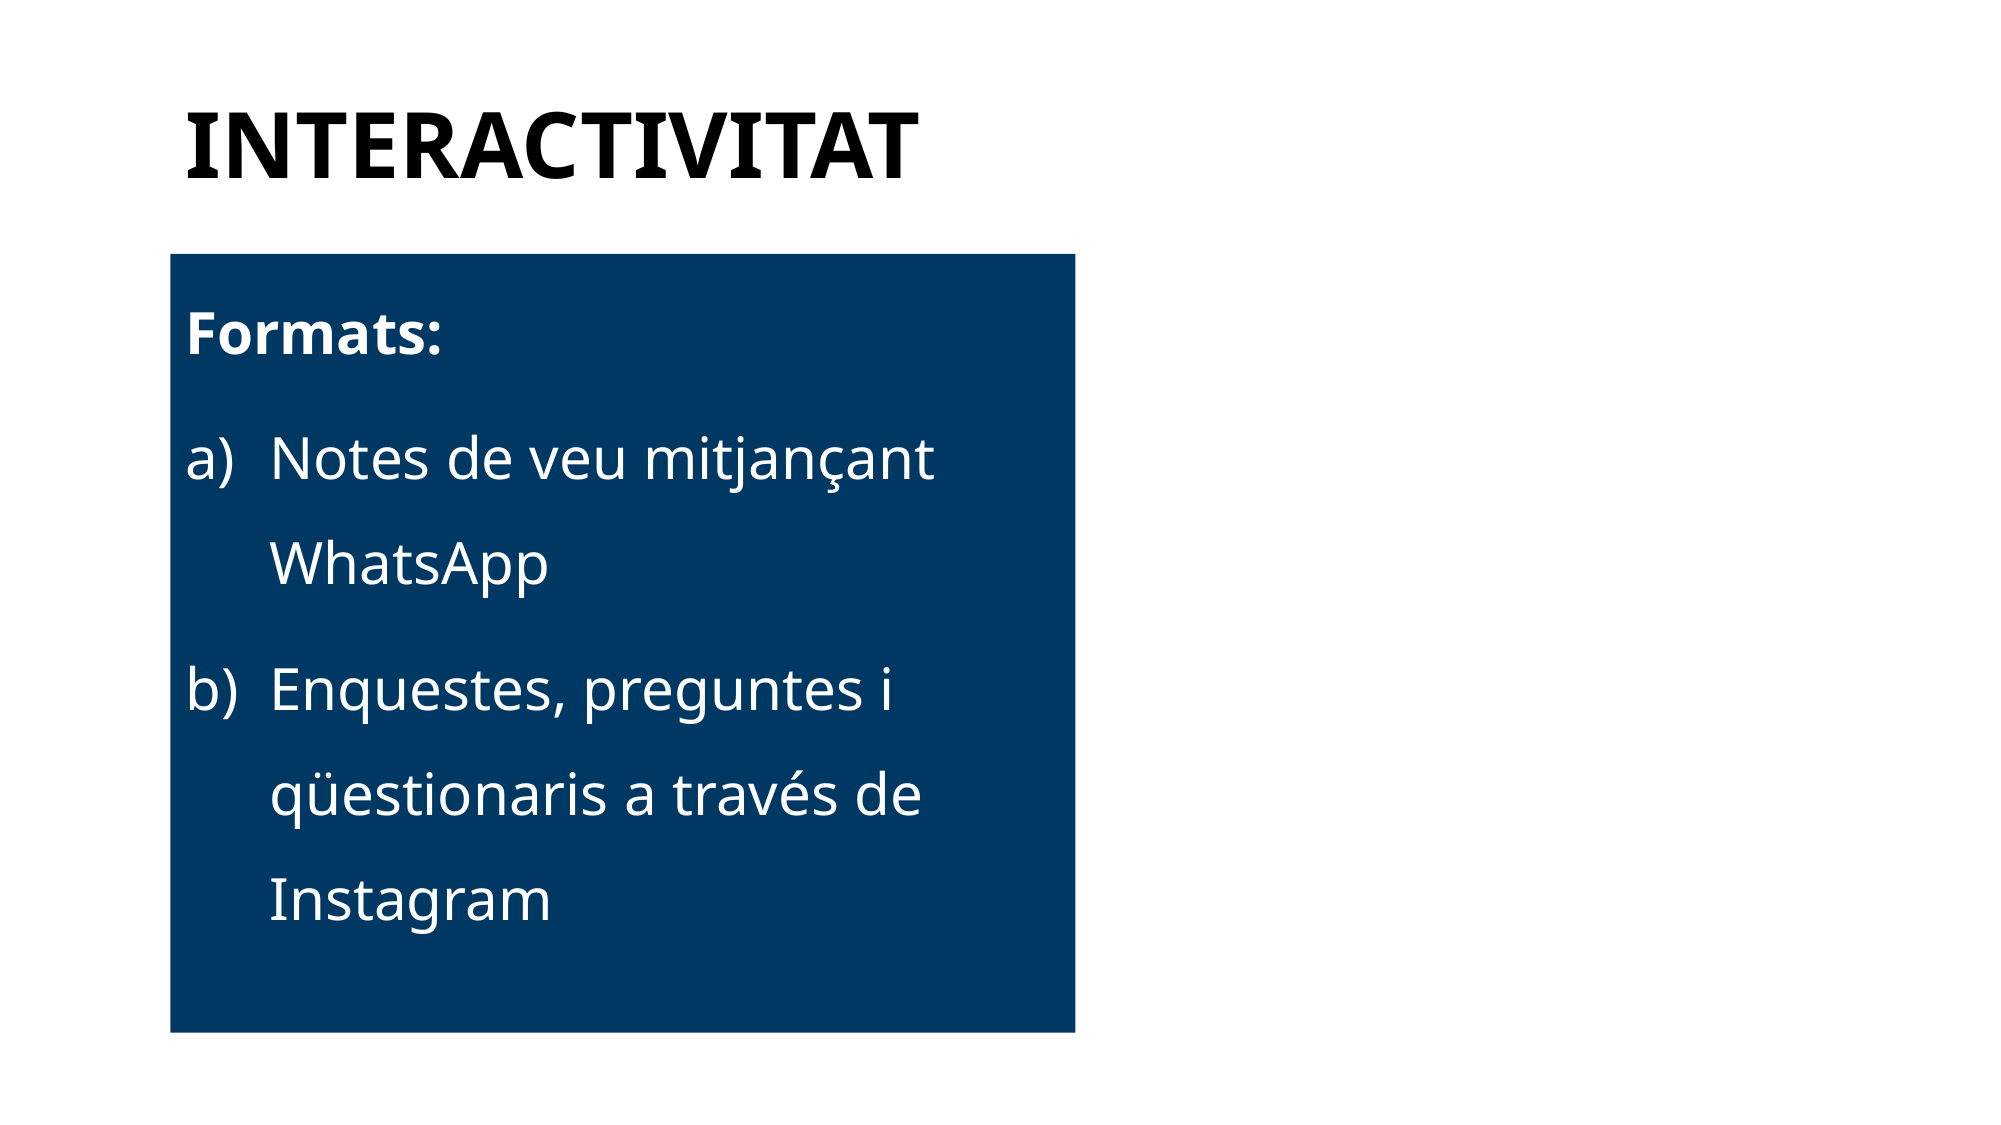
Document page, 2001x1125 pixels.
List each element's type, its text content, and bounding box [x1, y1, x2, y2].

text_box Formats: Notes de veu mitjançant WhatsApp Enquestes, preguntes i qüestionaris a través de Instagram [170, 253, 1076, 1033]
list INTERACTIVITAT [170, 92, 1826, 199]
